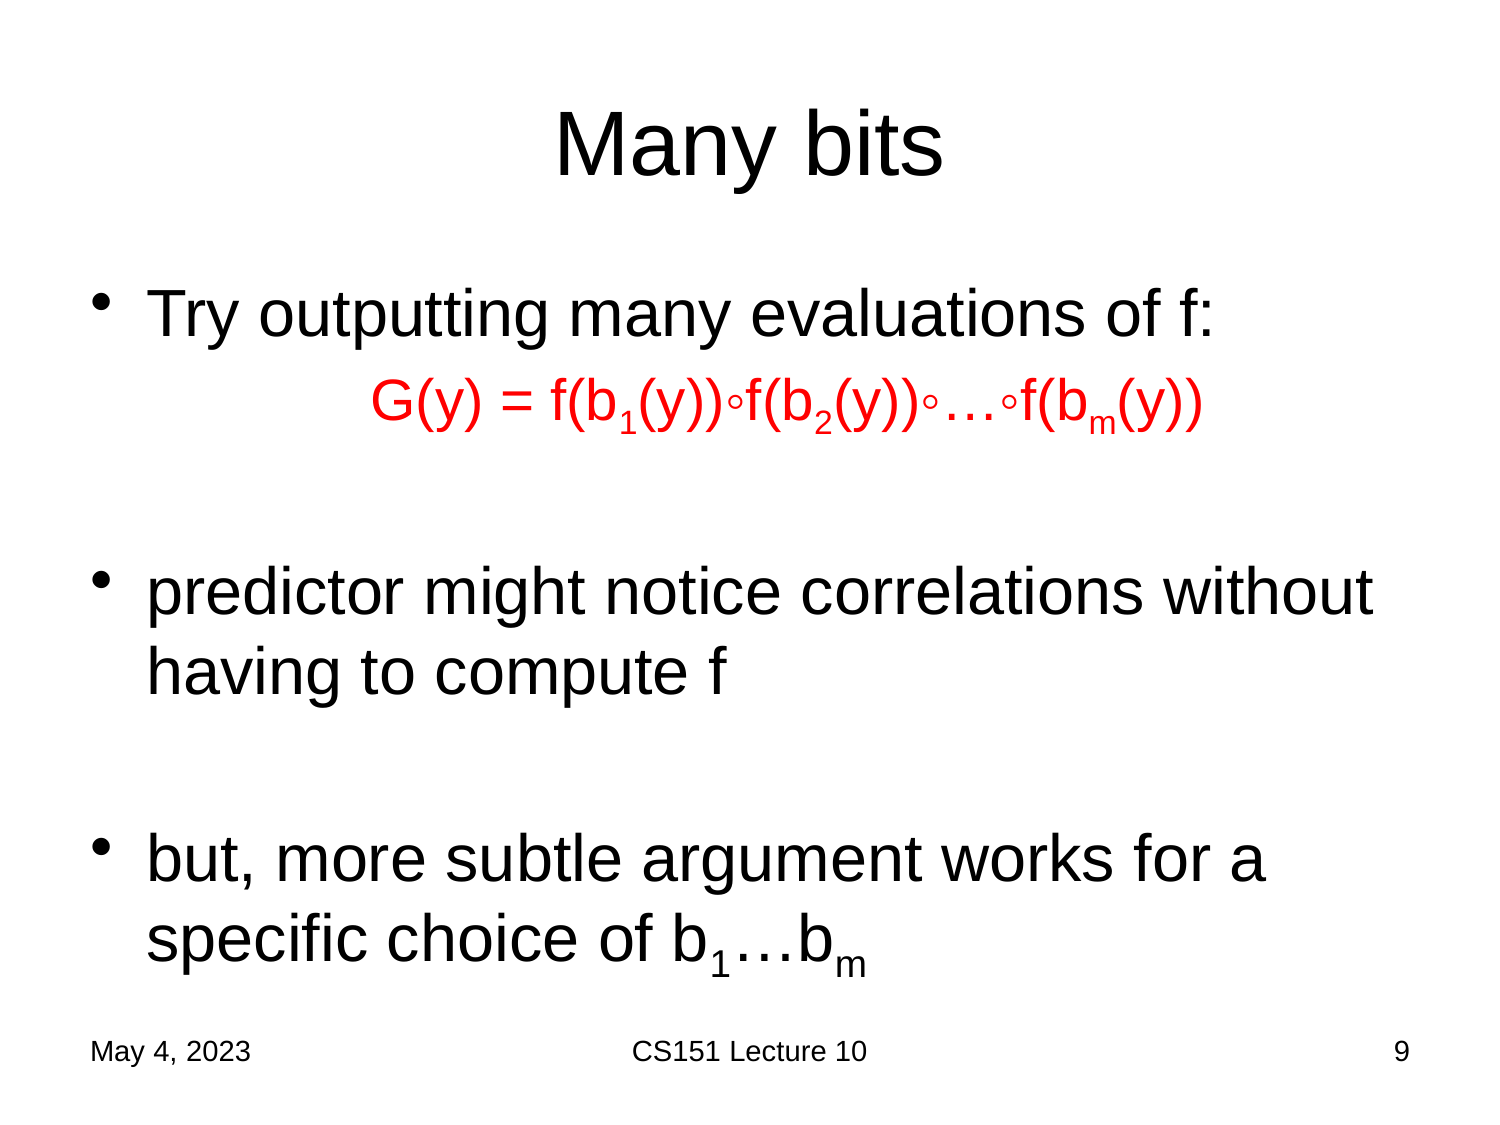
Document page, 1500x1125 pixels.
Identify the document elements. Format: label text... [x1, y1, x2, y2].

slide_number 9 [1074, 1024, 1426, 1103]
list Try outputting many evaluations of f: G(y) = f(b1(y))◦f(b2(y))◦…◦f(bm(y)) predictor might notice correlations without having to compute f but, more subtle argument works for a specific choice of b1…bm [75, 262, 1425, 1005]
title Many bits [75, 45, 1425, 233]
footer CS151 Lecture 10 [512, 1024, 988, 1103]
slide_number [74, 1024, 426, 1103]
